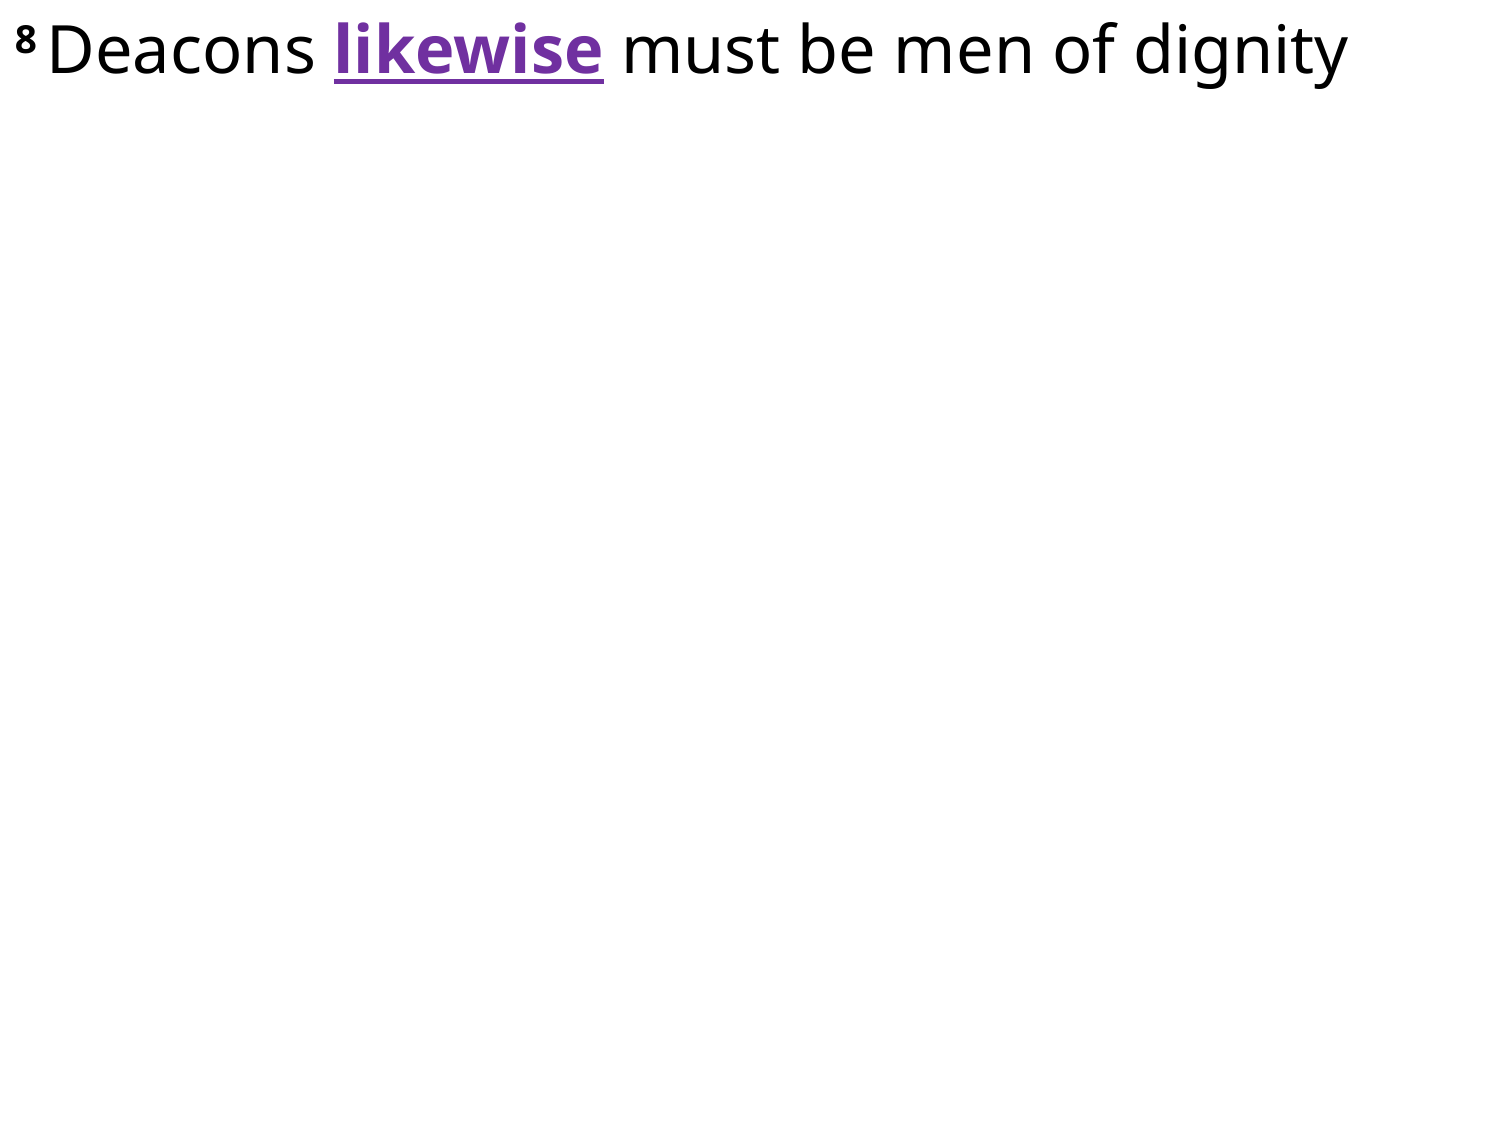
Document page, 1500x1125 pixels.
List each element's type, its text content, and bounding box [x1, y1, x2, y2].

text_box 8 Deacons likewise must be men of dignity [0, 0, 1500, 175]
